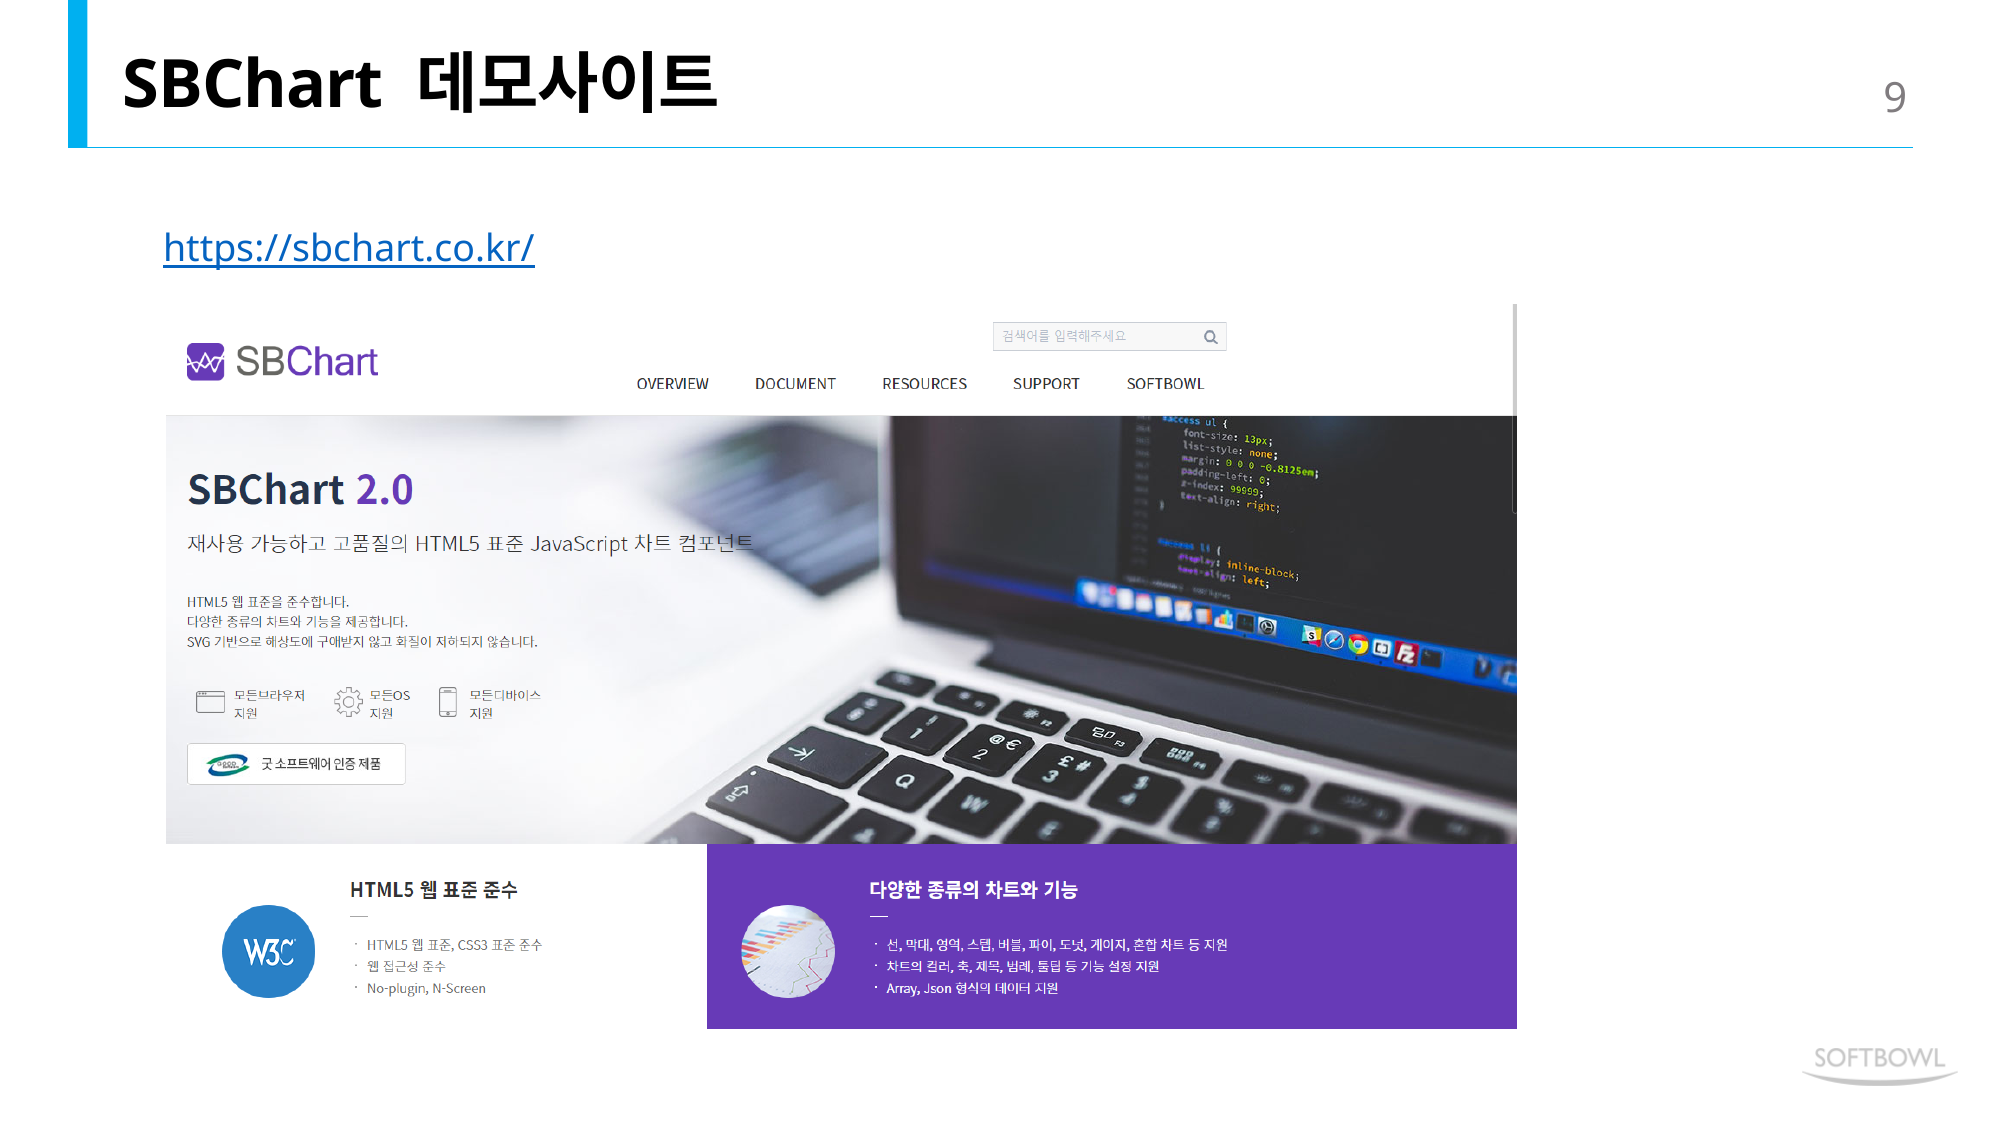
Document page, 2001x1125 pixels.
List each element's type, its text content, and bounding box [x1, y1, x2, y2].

picture [166, 304, 1517, 1029]
text_box SBChart 데모사이트 [120, 41, 1923, 122]
picture [1790, 1041, 1971, 1092]
text_box https://sbchart.co.kr/ [148, 217, 550, 283]
